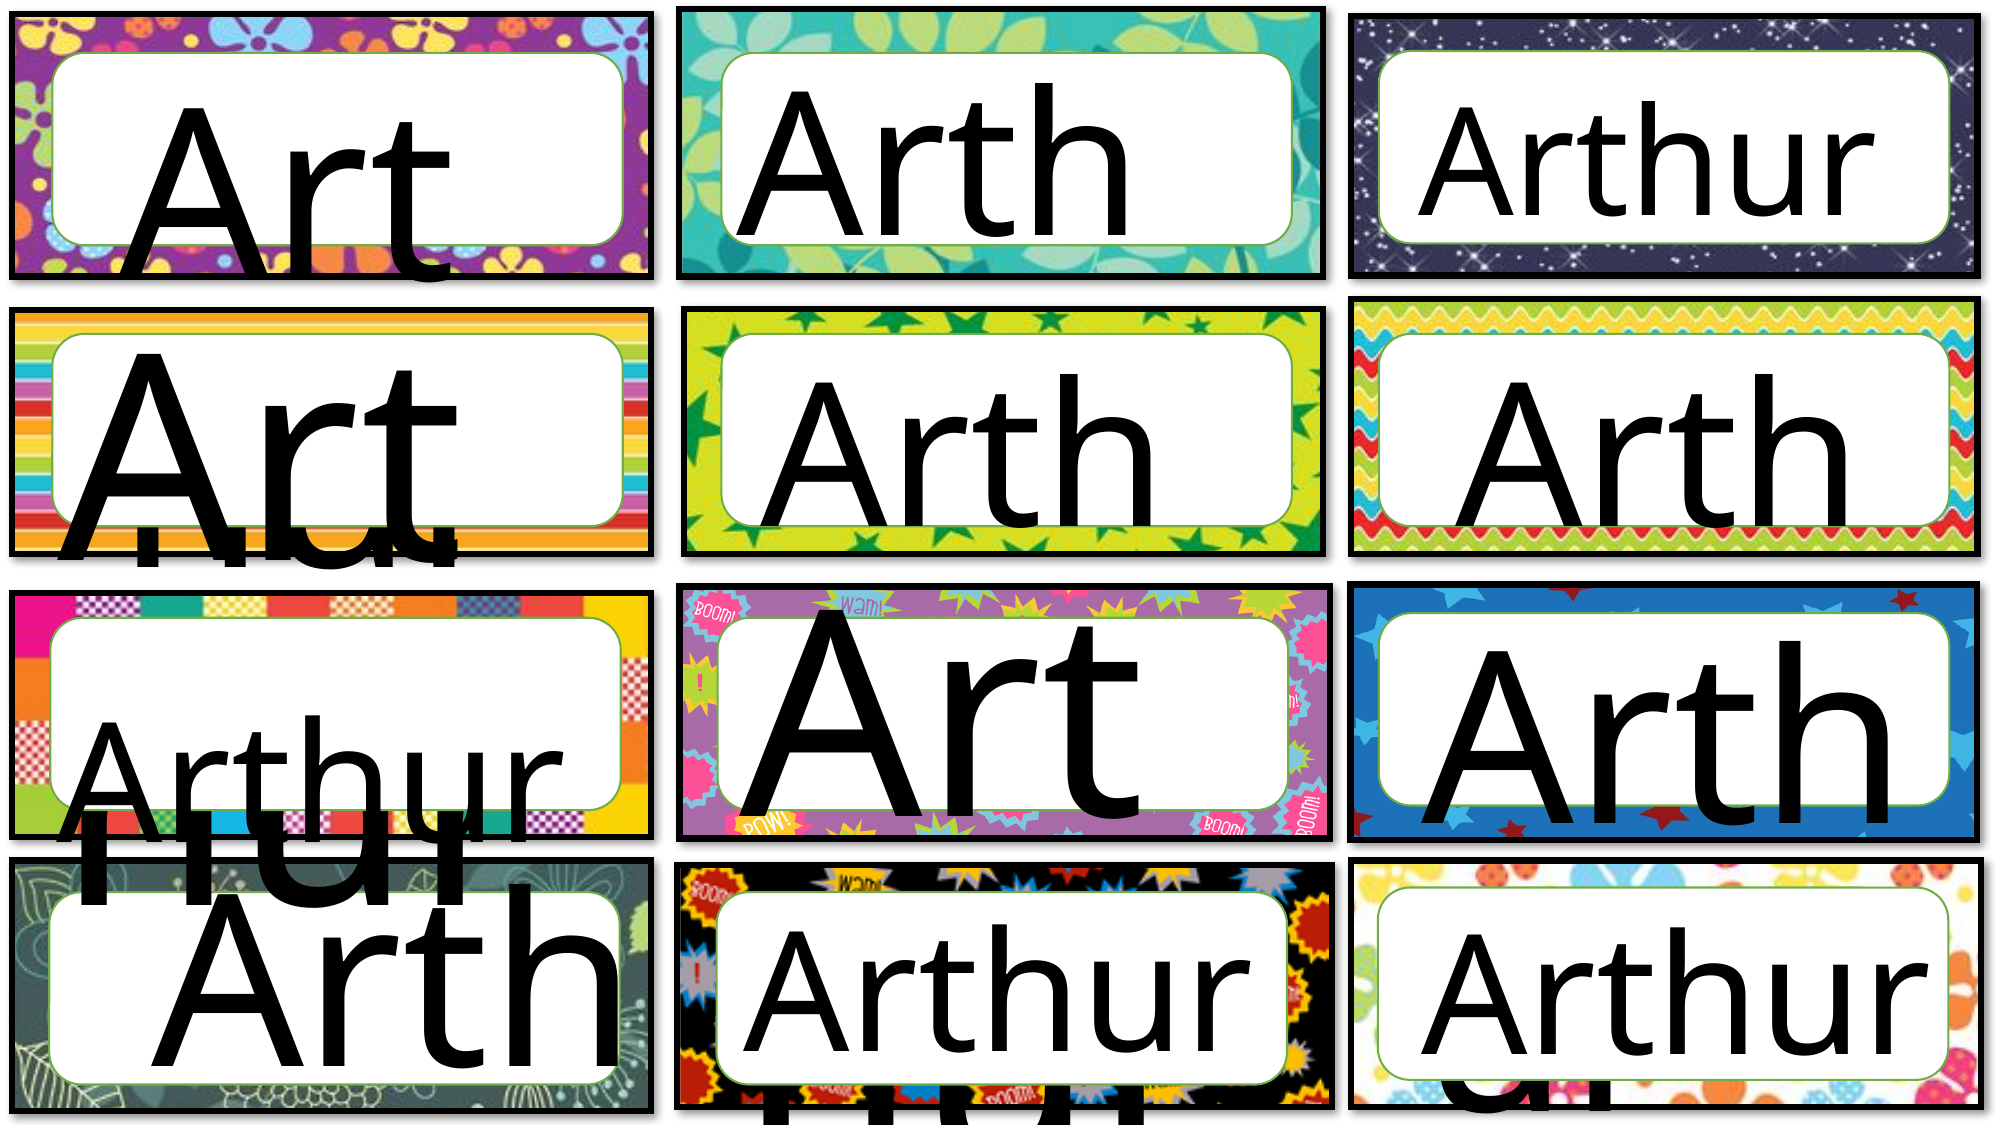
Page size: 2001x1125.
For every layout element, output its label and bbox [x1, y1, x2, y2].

text_box [14, 11, 1991, 1125]
